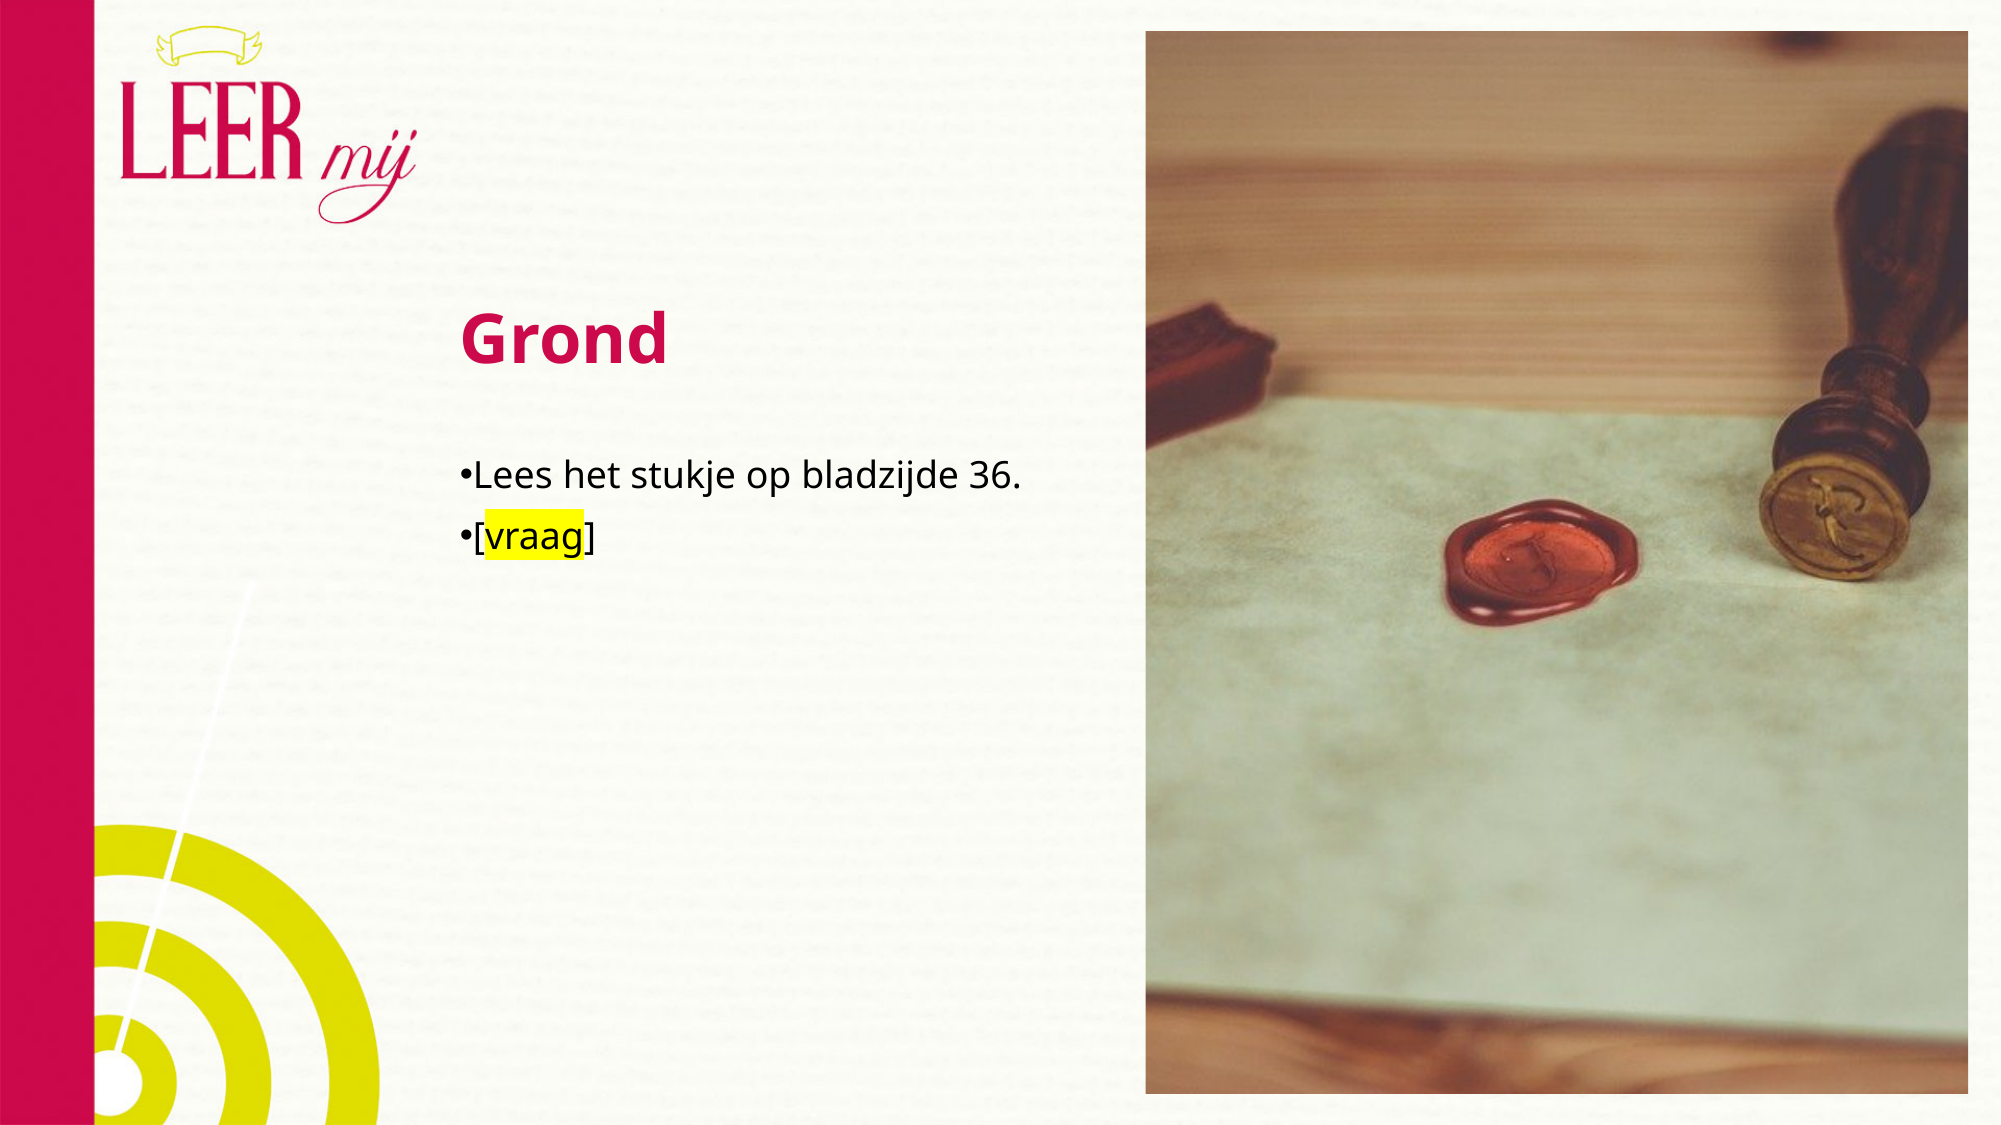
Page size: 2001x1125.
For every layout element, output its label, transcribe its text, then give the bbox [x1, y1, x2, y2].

picture [0, 0, 2001, 1125]
title Grond [444, 229, 1102, 386]
list Lees het stukje op bladzijde 36. [vraag] [444, 448, 1105, 968]
